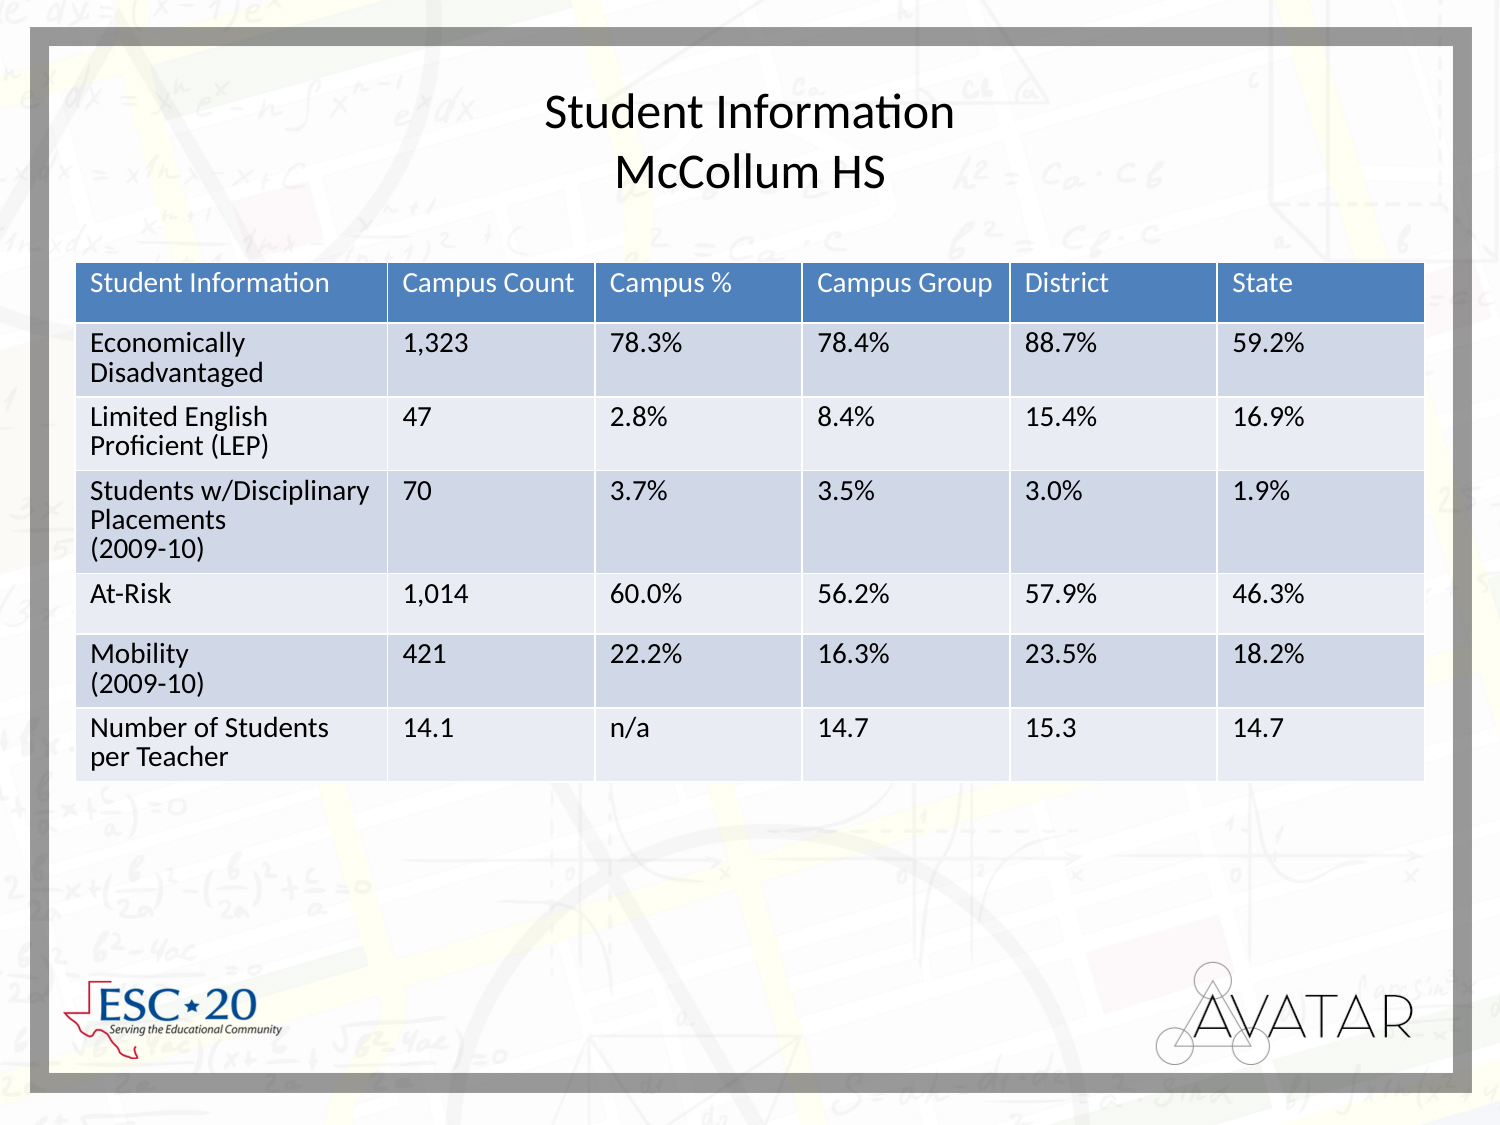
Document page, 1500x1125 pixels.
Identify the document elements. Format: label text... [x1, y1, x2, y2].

table_cell Mobility (2009-10) [76, 635, 387, 707]
table_cell 57.9% [1011, 574, 1216, 633]
table_cell 60.0% [596, 574, 801, 633]
table_header Student Information [76, 263, 387, 322]
table_cell 421 [388, 635, 594, 707]
table_cell n/a [596, 709, 801, 781]
table_cell 15.4% [1011, 398, 1216, 470]
table_cell 78.3% [596, 324, 801, 396]
table_cell 16.9% [1218, 398, 1424, 470]
table_cell Limited English Proficient (LEP) [76, 398, 387, 470]
title Student Information McCollum HS [75, 45, 1425, 233]
table_cell 18.2% [1218, 635, 1424, 707]
table_header State [1218, 263, 1424, 322]
table_cell Economically Disadvantaged [76, 324, 387, 396]
table_header Campus % [596, 263, 801, 322]
table_cell 46.3% [1218, 574, 1424, 633]
table_cell 1,014 [388, 574, 594, 633]
table_cell 3.7% [596, 471, 801, 573]
table_cell 59.2% [1218, 324, 1424, 396]
table_cell 14.1 [388, 709, 594, 781]
table_cell 23.5% [1011, 635, 1216, 707]
table_cell 70 [388, 471, 594, 573]
table_cell 1,323 [388, 324, 594, 396]
table_cell 3.0% [1011, 471, 1216, 573]
table_cell 14.7 [1218, 709, 1424, 781]
picture [0, 0, 1500, 1125]
table_cell 56.2% [803, 574, 1009, 633]
table_header Campus Count [388, 263, 594, 322]
table_header Campus Group [803, 263, 1009, 322]
table_cell 14.7 [803, 709, 1009, 781]
table_cell 88.7% [1011, 324, 1216, 396]
table_cell 16.3% [803, 635, 1009, 707]
table_cell 15.3 [1011, 709, 1216, 781]
table_cell 1.9% [1218, 471, 1424, 573]
table_cell 22.2% [596, 635, 801, 707]
table_cell 2.8% [596, 398, 801, 470]
table_cell 3.5% [803, 471, 1009, 573]
table_cell 8.4% [803, 398, 1009, 470]
table_cell At-Risk [76, 574, 387, 633]
table_cell 47 [388, 398, 594, 470]
table_cell 78.4% [803, 324, 1009, 396]
table_header District [1011, 263, 1216, 322]
table_cell Number of Students per Teacher [76, 709, 387, 781]
table_cell Students w/Disciplinary Placements (2009-10) [76, 471, 387, 573]
